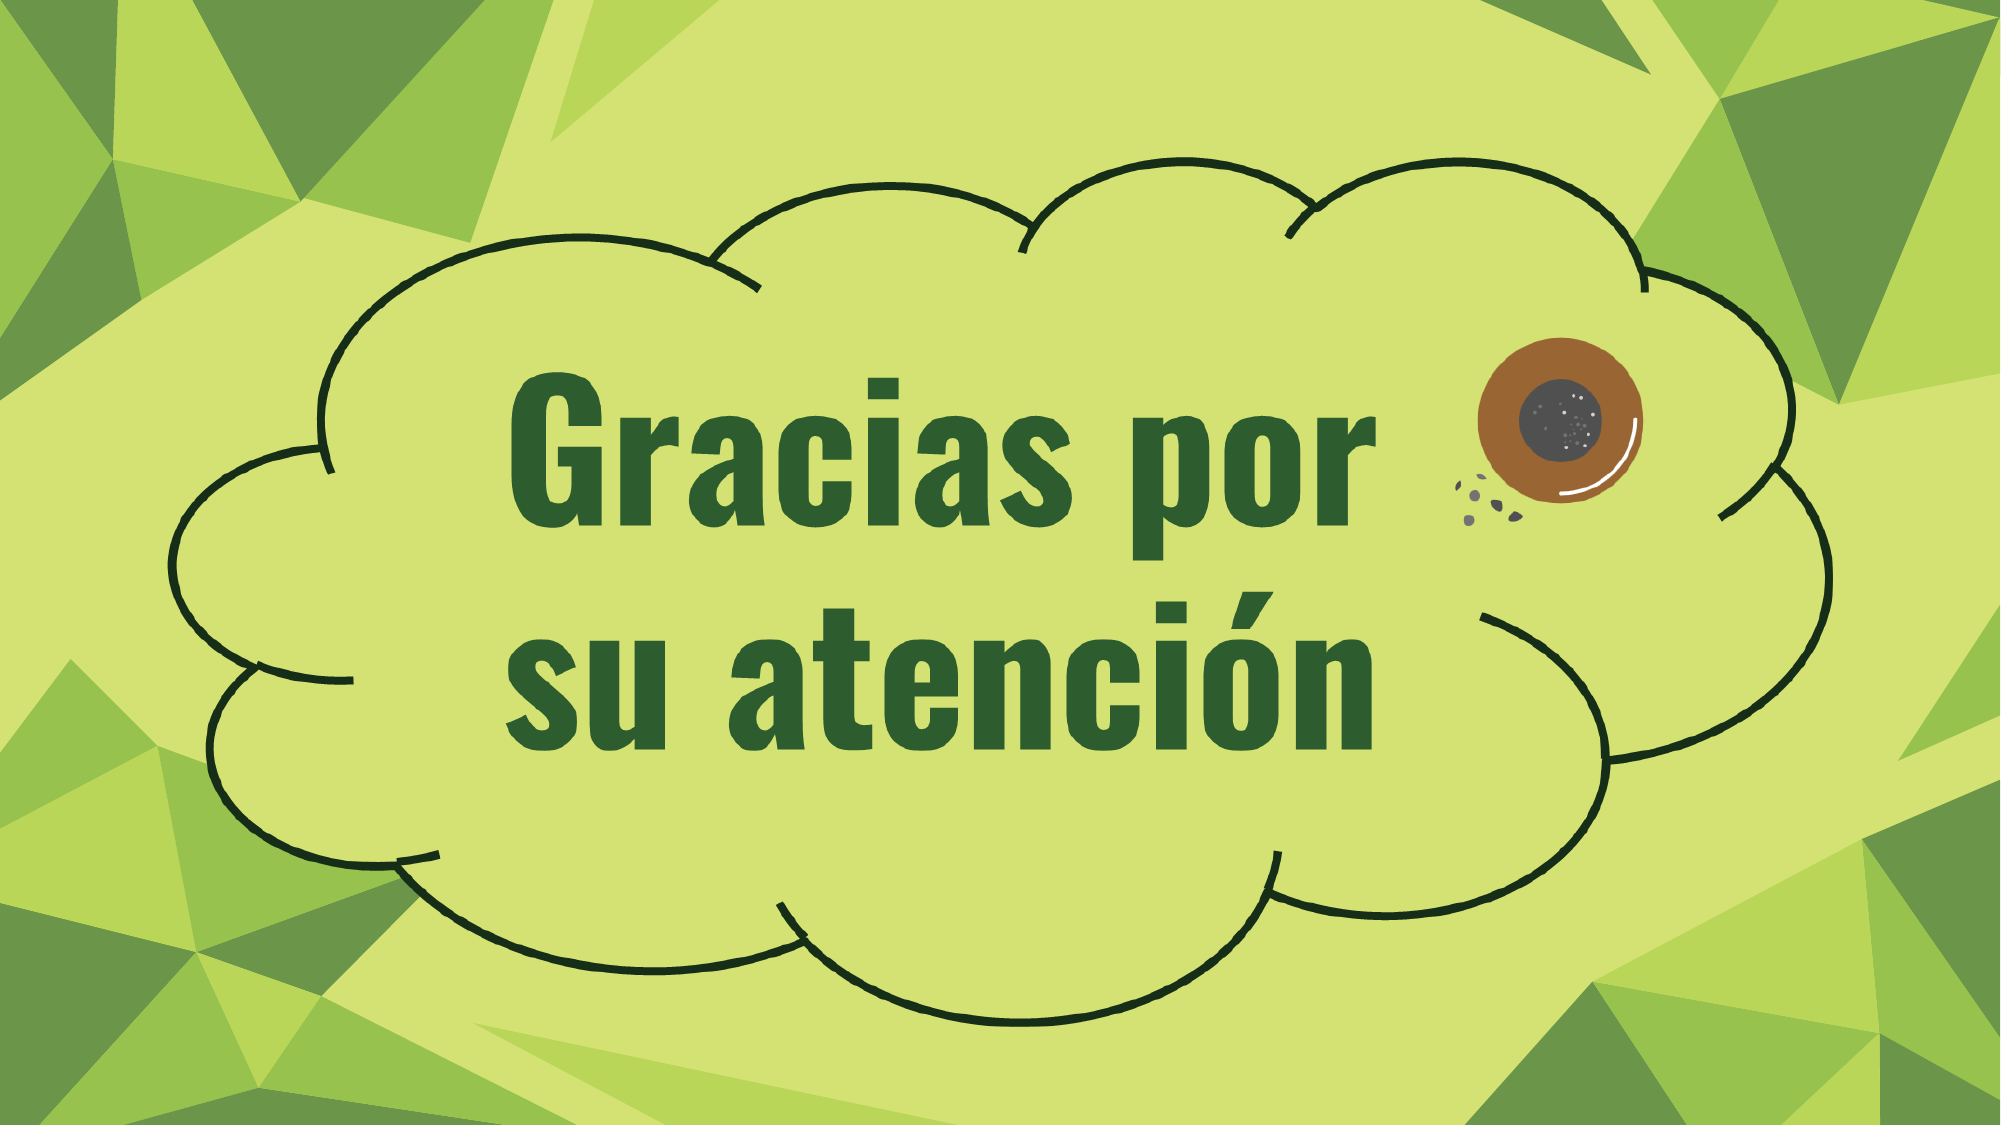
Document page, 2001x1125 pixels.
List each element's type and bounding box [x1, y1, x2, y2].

picture [167, 156, 1833, 1027]
